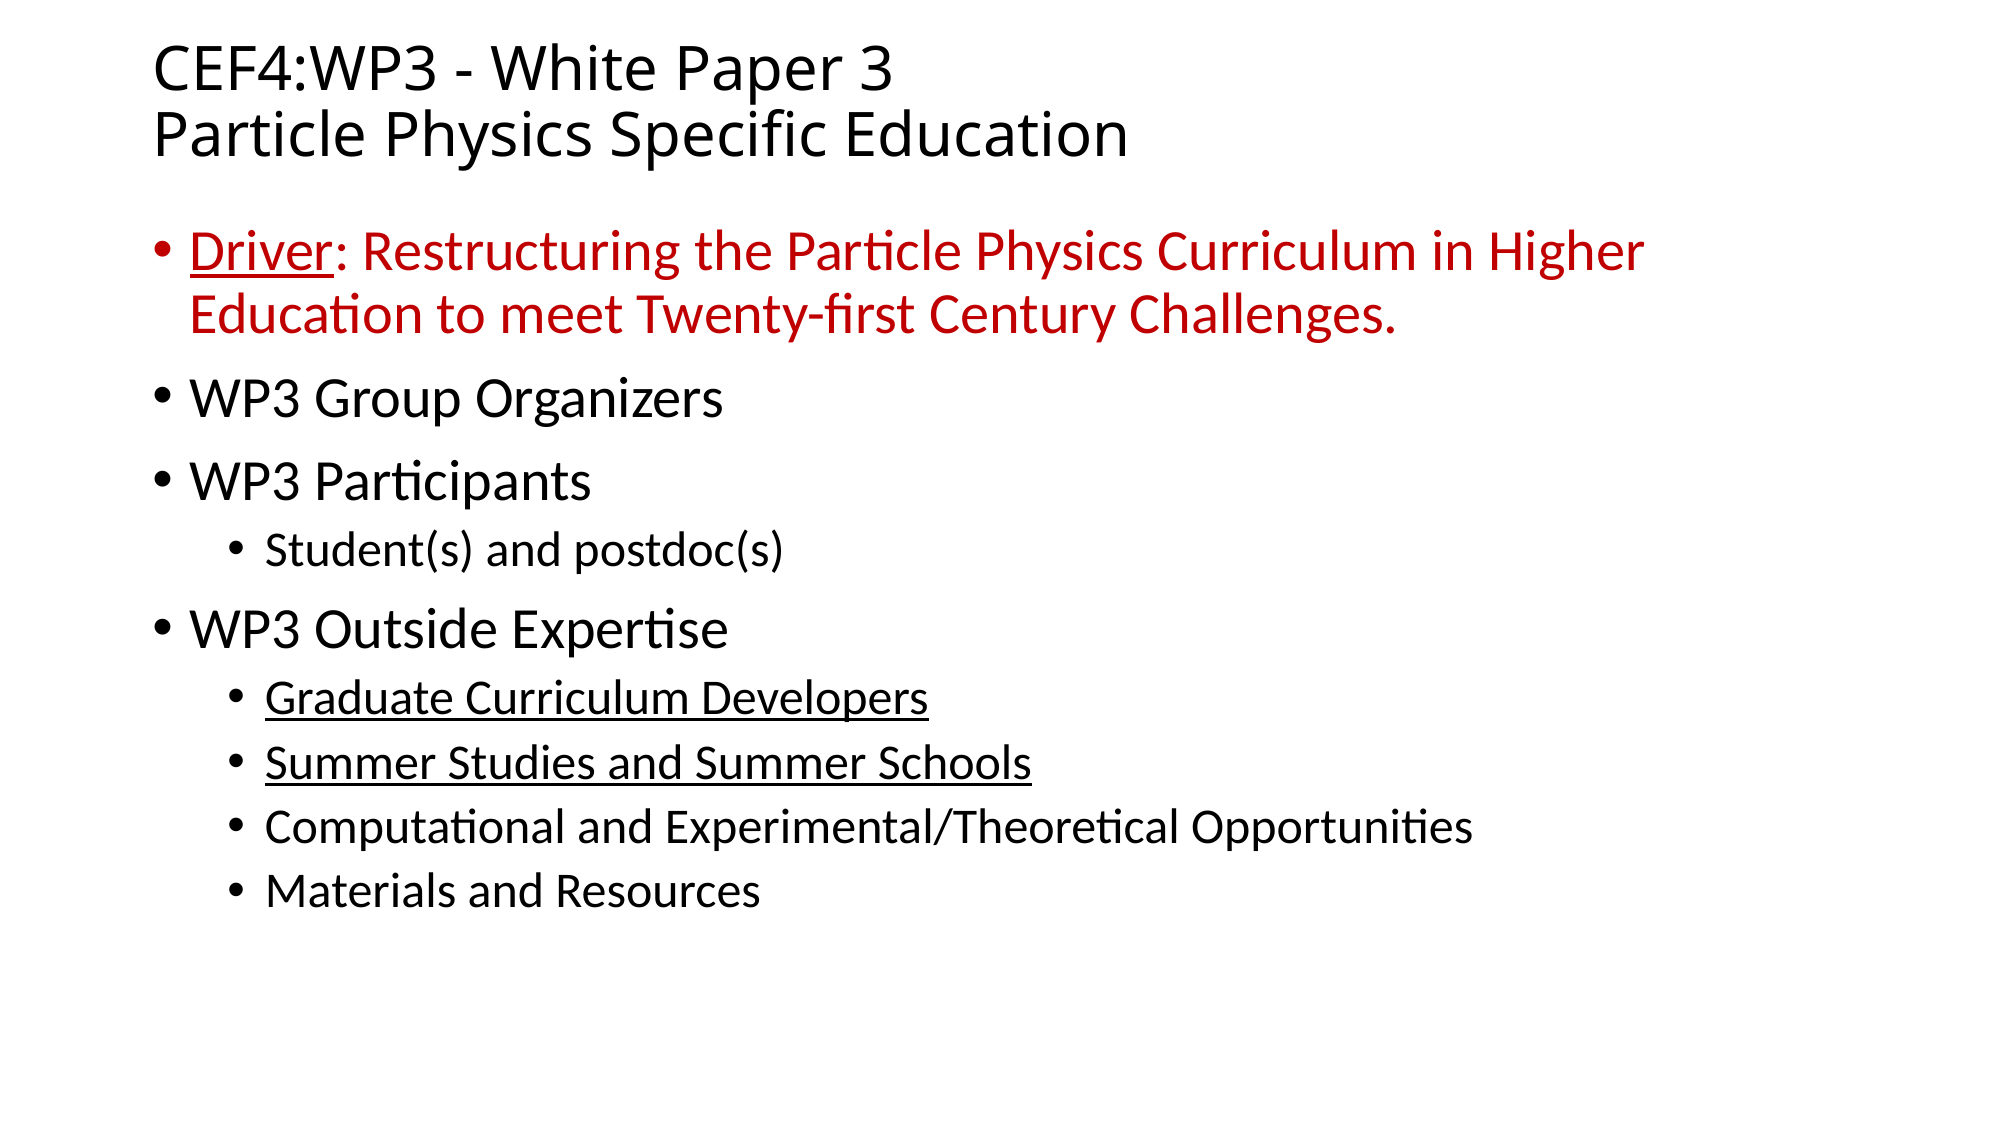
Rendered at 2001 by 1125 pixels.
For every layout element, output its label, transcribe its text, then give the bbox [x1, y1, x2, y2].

list Driver: Restructuring the Particle Physics Curriculum in Higher Education to meet Twenty-first Century Challenges. WP3 Group Organizers WP3 Participants Student(s) and postdoc(s) WP3 Outside Expertise Graduate Curriculum Developers Summer Studies and Summer Schools Computational and Experimental/Theoretical Opportunities Materials and Resources [137, 212, 1863, 927]
title CEF4:WP3 - White Paper 3 Particle Physics Specific Education [137, 28, 1863, 178]
